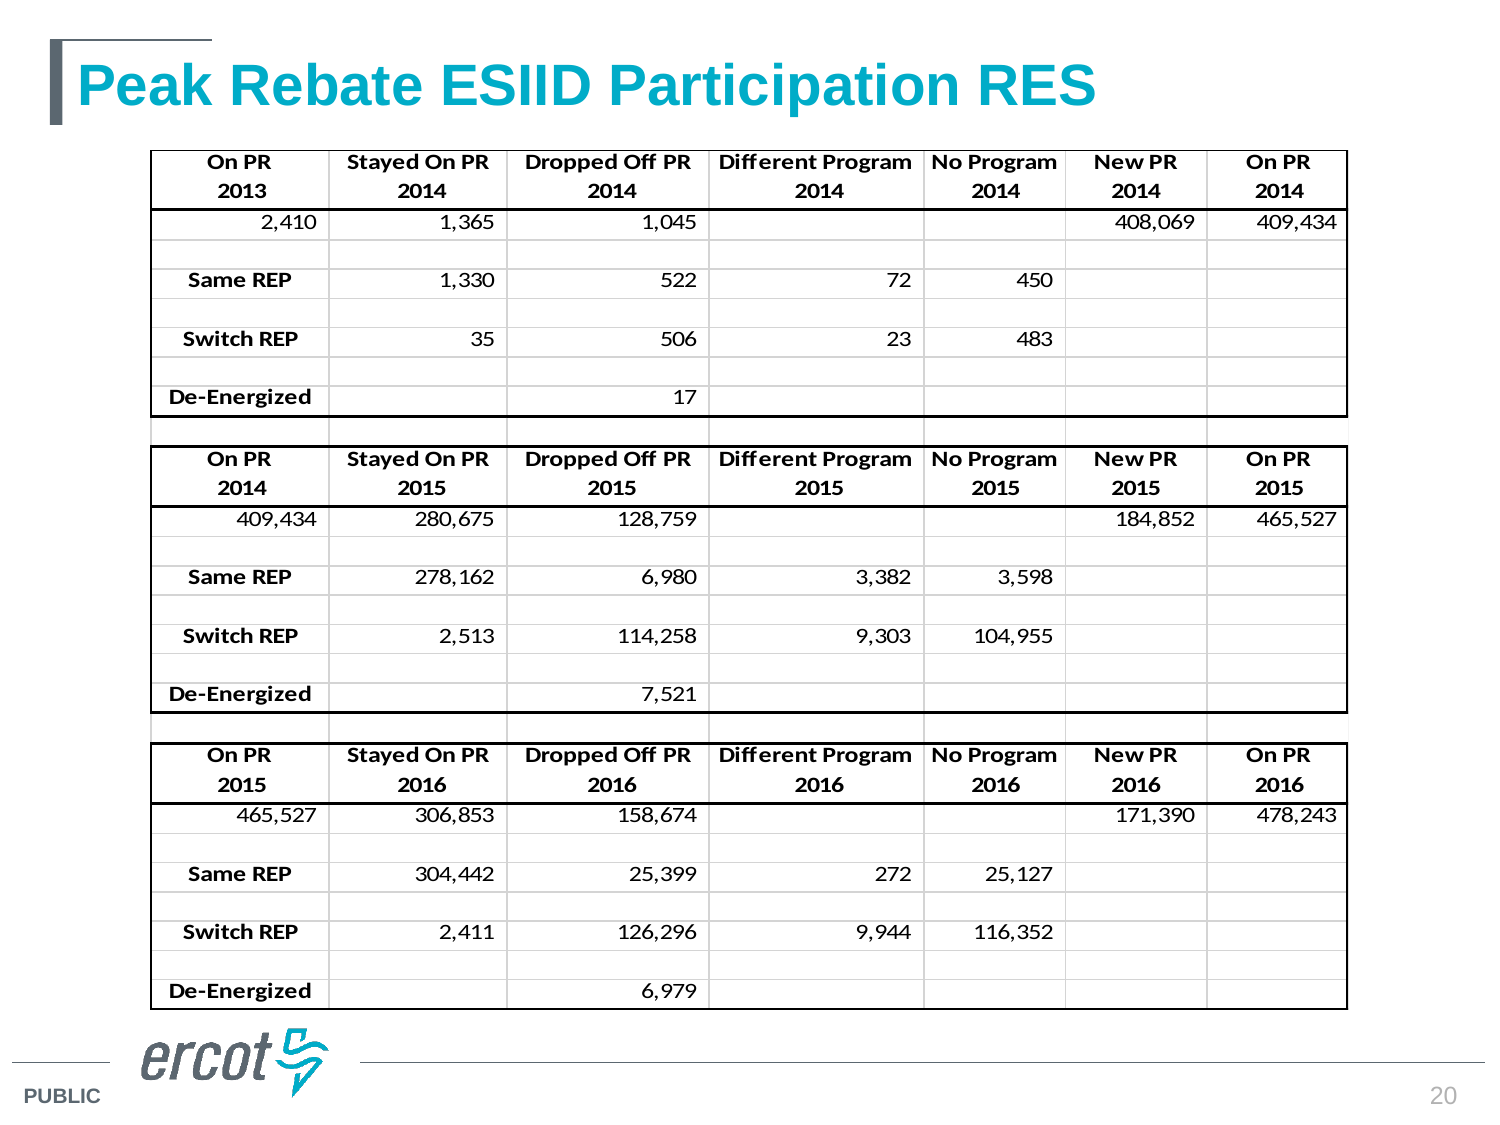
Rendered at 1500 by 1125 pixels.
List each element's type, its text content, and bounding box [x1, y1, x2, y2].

picture [137, 1024, 332, 1100]
slide_number 20 [1400, 1076, 1488, 1113]
title Peak Rebate ESIID Participation RES [62, 39, 1450, 125]
picture [149, 149, 1351, 1012]
